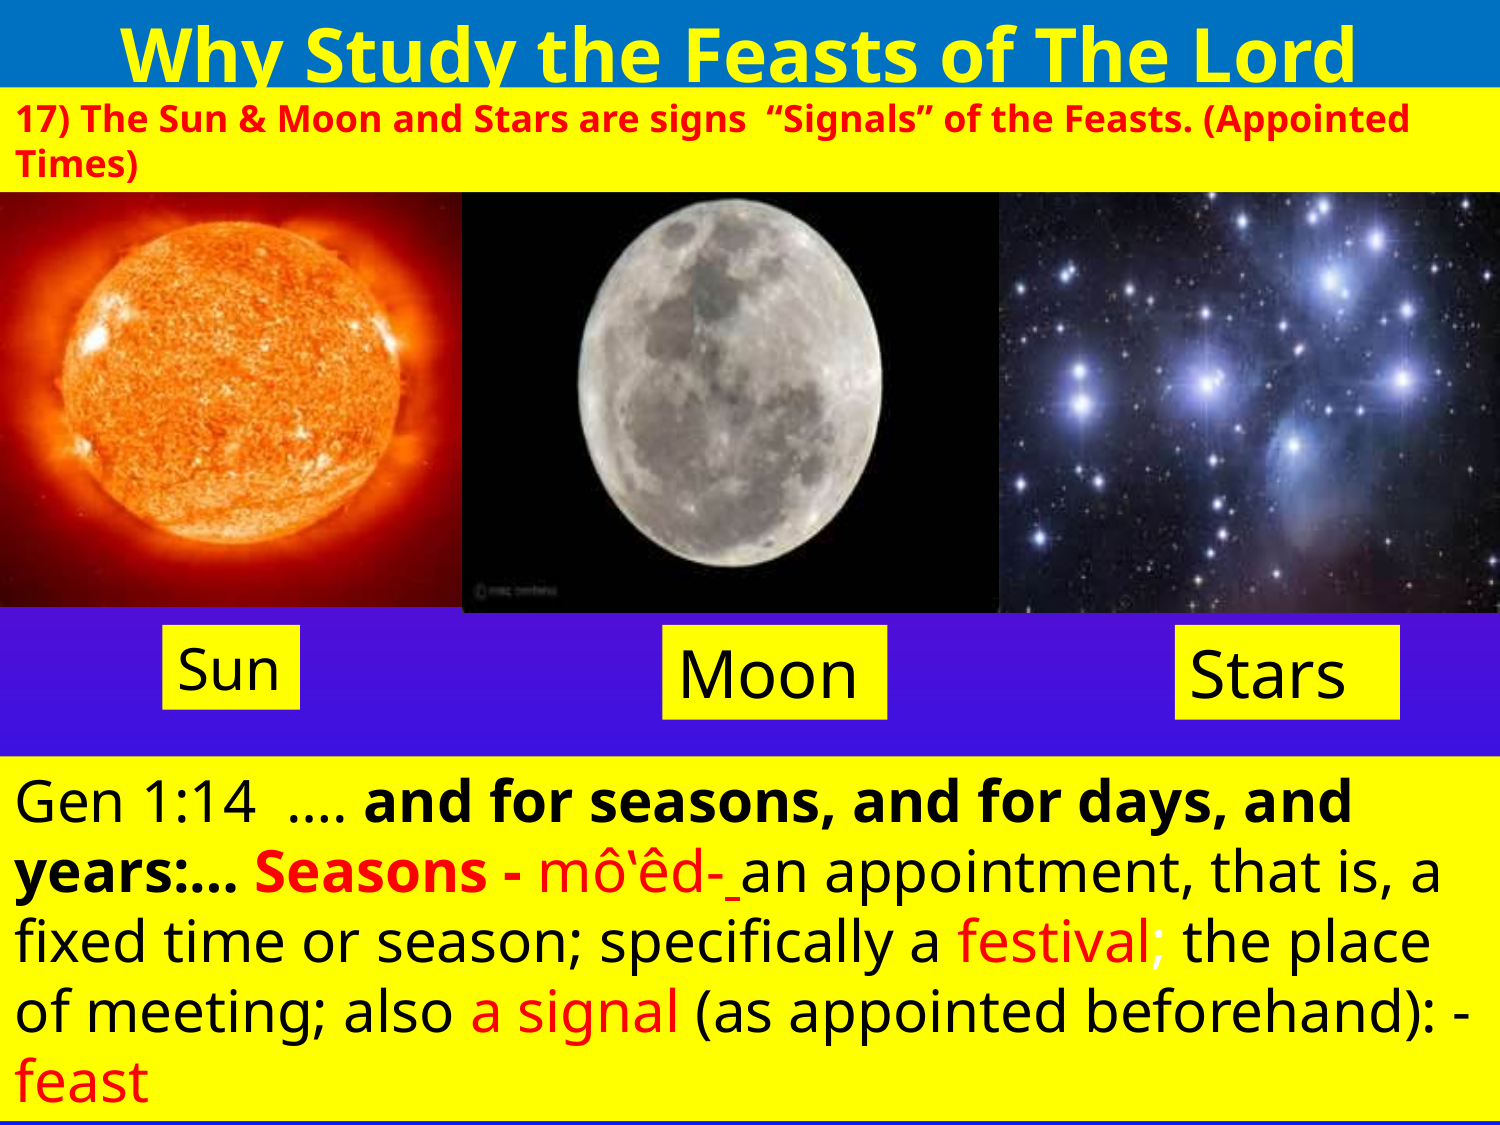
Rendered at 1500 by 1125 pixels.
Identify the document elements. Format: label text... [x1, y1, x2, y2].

text_box Gen 1:14 …. and for seasons, and for days, and years:… Seasons - mô‛êd- an appointment, that is, a fixed time or season; specifically a festival; the place of meeting; also a signal (as appointed beforehand): - feast [0, 756, 1500, 1122]
text_box Moon [662, 656, 888, 720]
text_box 17) The Sun & Moon and Stars are signs “Signals” of the Feasts. (Appointed Times) [0, 87, 1500, 162]
text_box Sun [162, 650, 300, 710]
text_box Why Study the Feasts of The Lord [0, 0, 1500, 87]
text_box Stars [1174, 656, 1400, 720]
picture [0, 162, 1500, 613]
